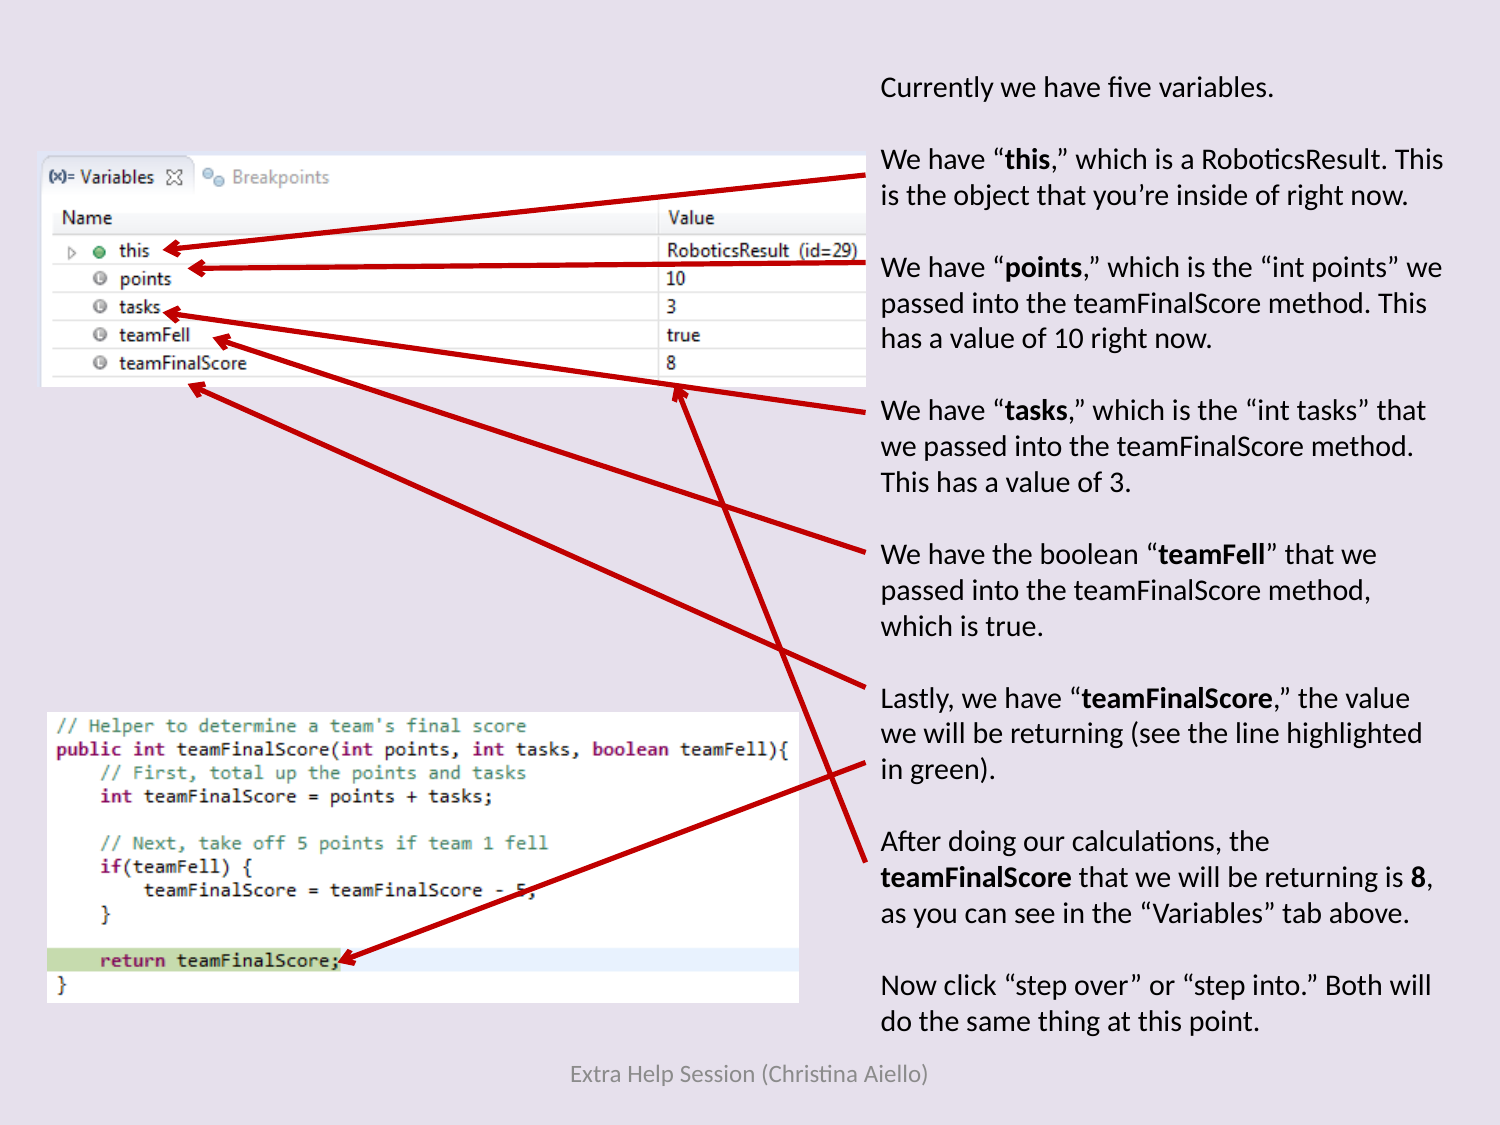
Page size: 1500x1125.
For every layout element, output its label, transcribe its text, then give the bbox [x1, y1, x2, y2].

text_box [187, 421, 669, 688]
picture [37, 150, 866, 388]
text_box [674, 383, 866, 863]
picture [46, 712, 799, 1004]
footer Extra Help Session (Christina Aiello) [512, 1042, 988, 1103]
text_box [212, 337, 866, 553]
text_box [162, 174, 866, 251]
title Currently we have five variables. We have “this,” which is a RoboticsResult. This is the object that you’re inside of right now. We have “points,” which is the “int points” we passed into the teamFinalScore method. This has a value of 10 right now. We have “tasks,” which is the “int tasks” that we passed into the teamFinalScore method. This has a value of 3. We have the boolean “teamFell” that we passed into the teamFinalScore method, which is true. Lastly, we have “teamFinalScore,” the value we will be returning (see the line highlighted in green). After doing our calculations, the teamFinalScore that we will be returning is 8, as you can see in the “Variables” tab above. Now click “step over” or “step into.” Both will do the same thing at this point. [865, 37, 1463, 1068]
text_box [187, 262, 866, 269]
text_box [162, 312, 866, 413]
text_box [337, 762, 866, 963]
